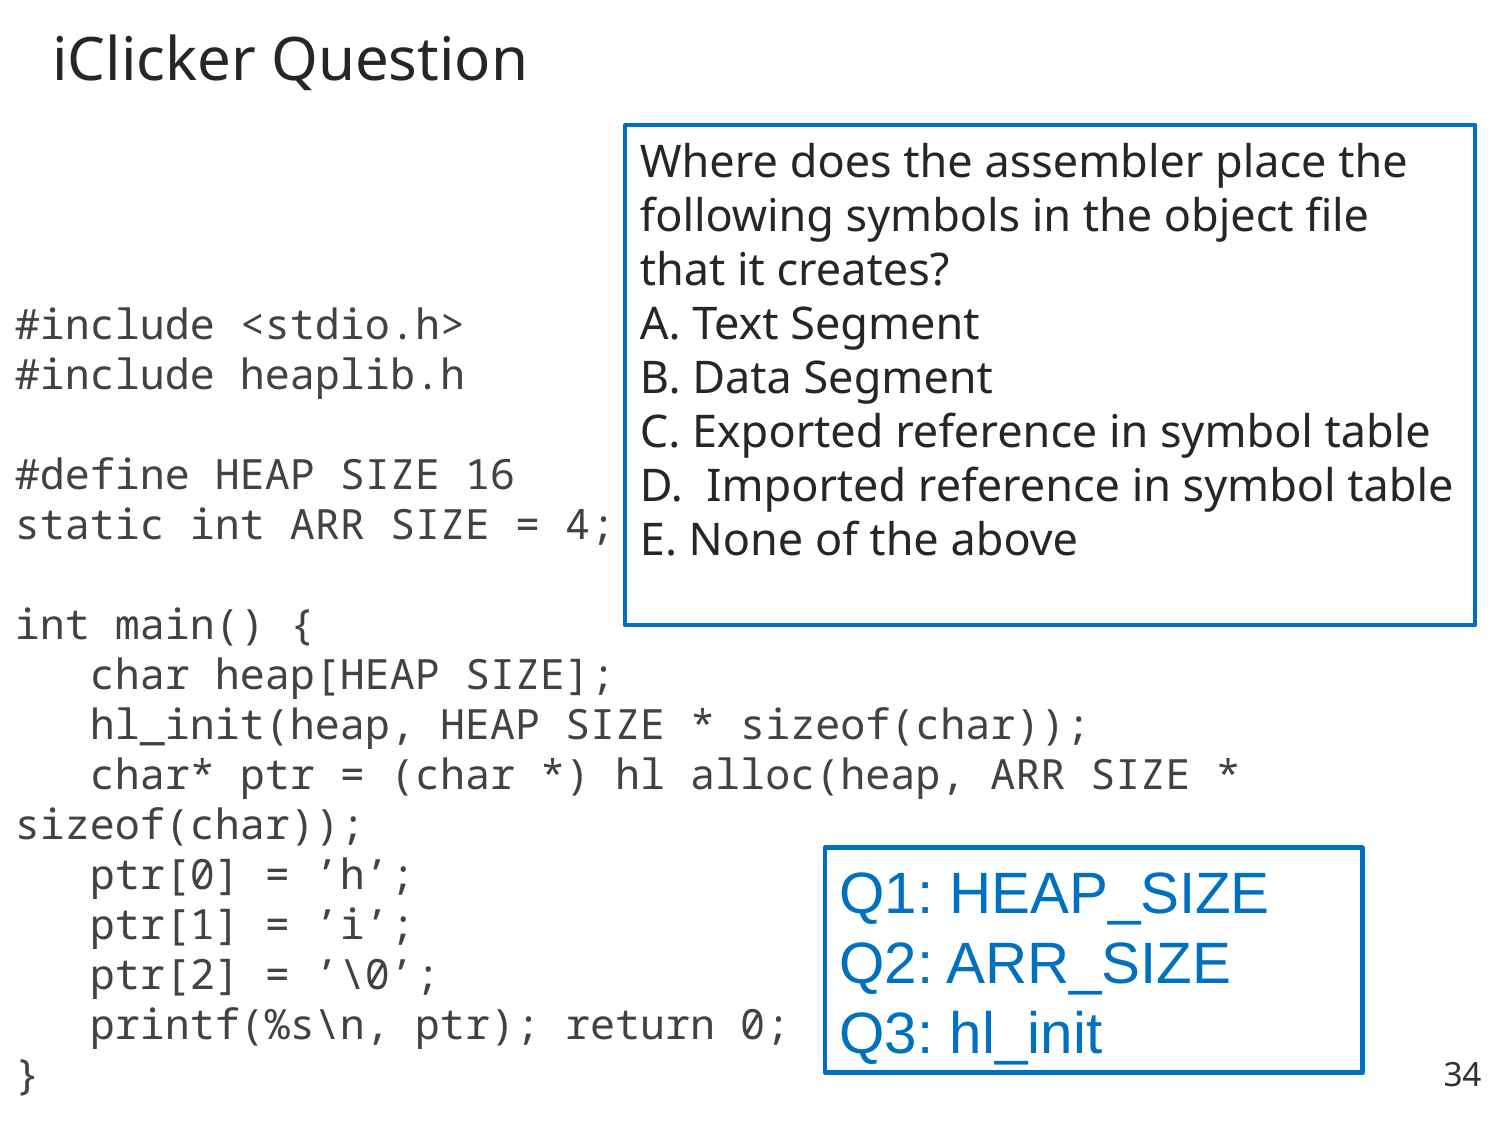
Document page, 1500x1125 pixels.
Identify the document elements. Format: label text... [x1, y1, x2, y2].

text_box Q1: HEAP_SIZE Q2: ARR_SIZE Q3: hl_init [824, 847, 1363, 1073]
title iClicker Question [37, 12, 1463, 100]
text_box #include <stdio.h> #include heaplib.h #define HEAP SIZE 16 static int ARR SIZE = 4; int main() { char heap[HEAP SIZE]; hl_init(heap, HEAP SIZE * sizeof(char)); char* ptr = (char *) hl alloc(heap, ARR SIZE * sizeof(char)); ptr[0] = ’h’; ptr[1] = ’i’; ptr[2] = ’\0’; printf(%s\n, ptr); return 0; } [0, 269, 1500, 1125]
list Where does the assembler place the following symbols in the object file that it creates? A. Text Segment B. Data Segment C. Exported reference in symbol table D. Imported reference in symbol table E. None of the above [624, 125, 1475, 269]
